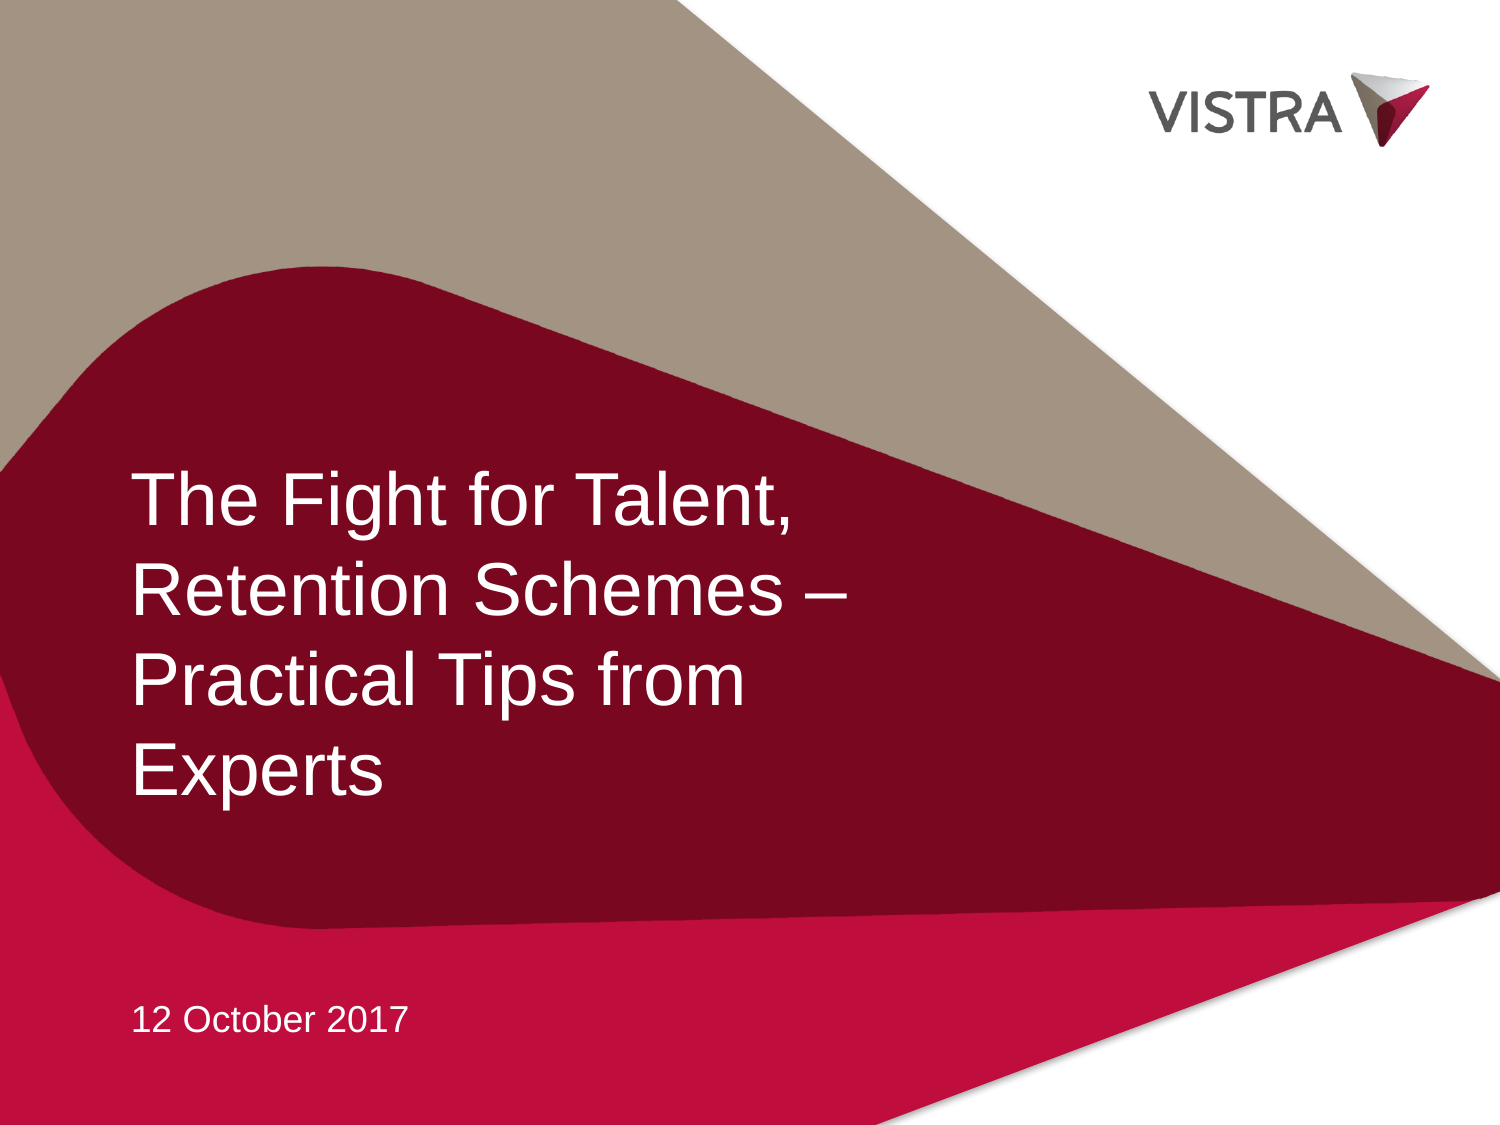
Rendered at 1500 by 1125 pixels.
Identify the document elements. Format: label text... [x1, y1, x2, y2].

title The Fight for Talent, Retention Schemes – Practical Tips from Experts [130, 443, 934, 685]
picture [0, 0, 1500, 1125]
subtitle 12 October 2017 [130, 987, 934, 1071]
